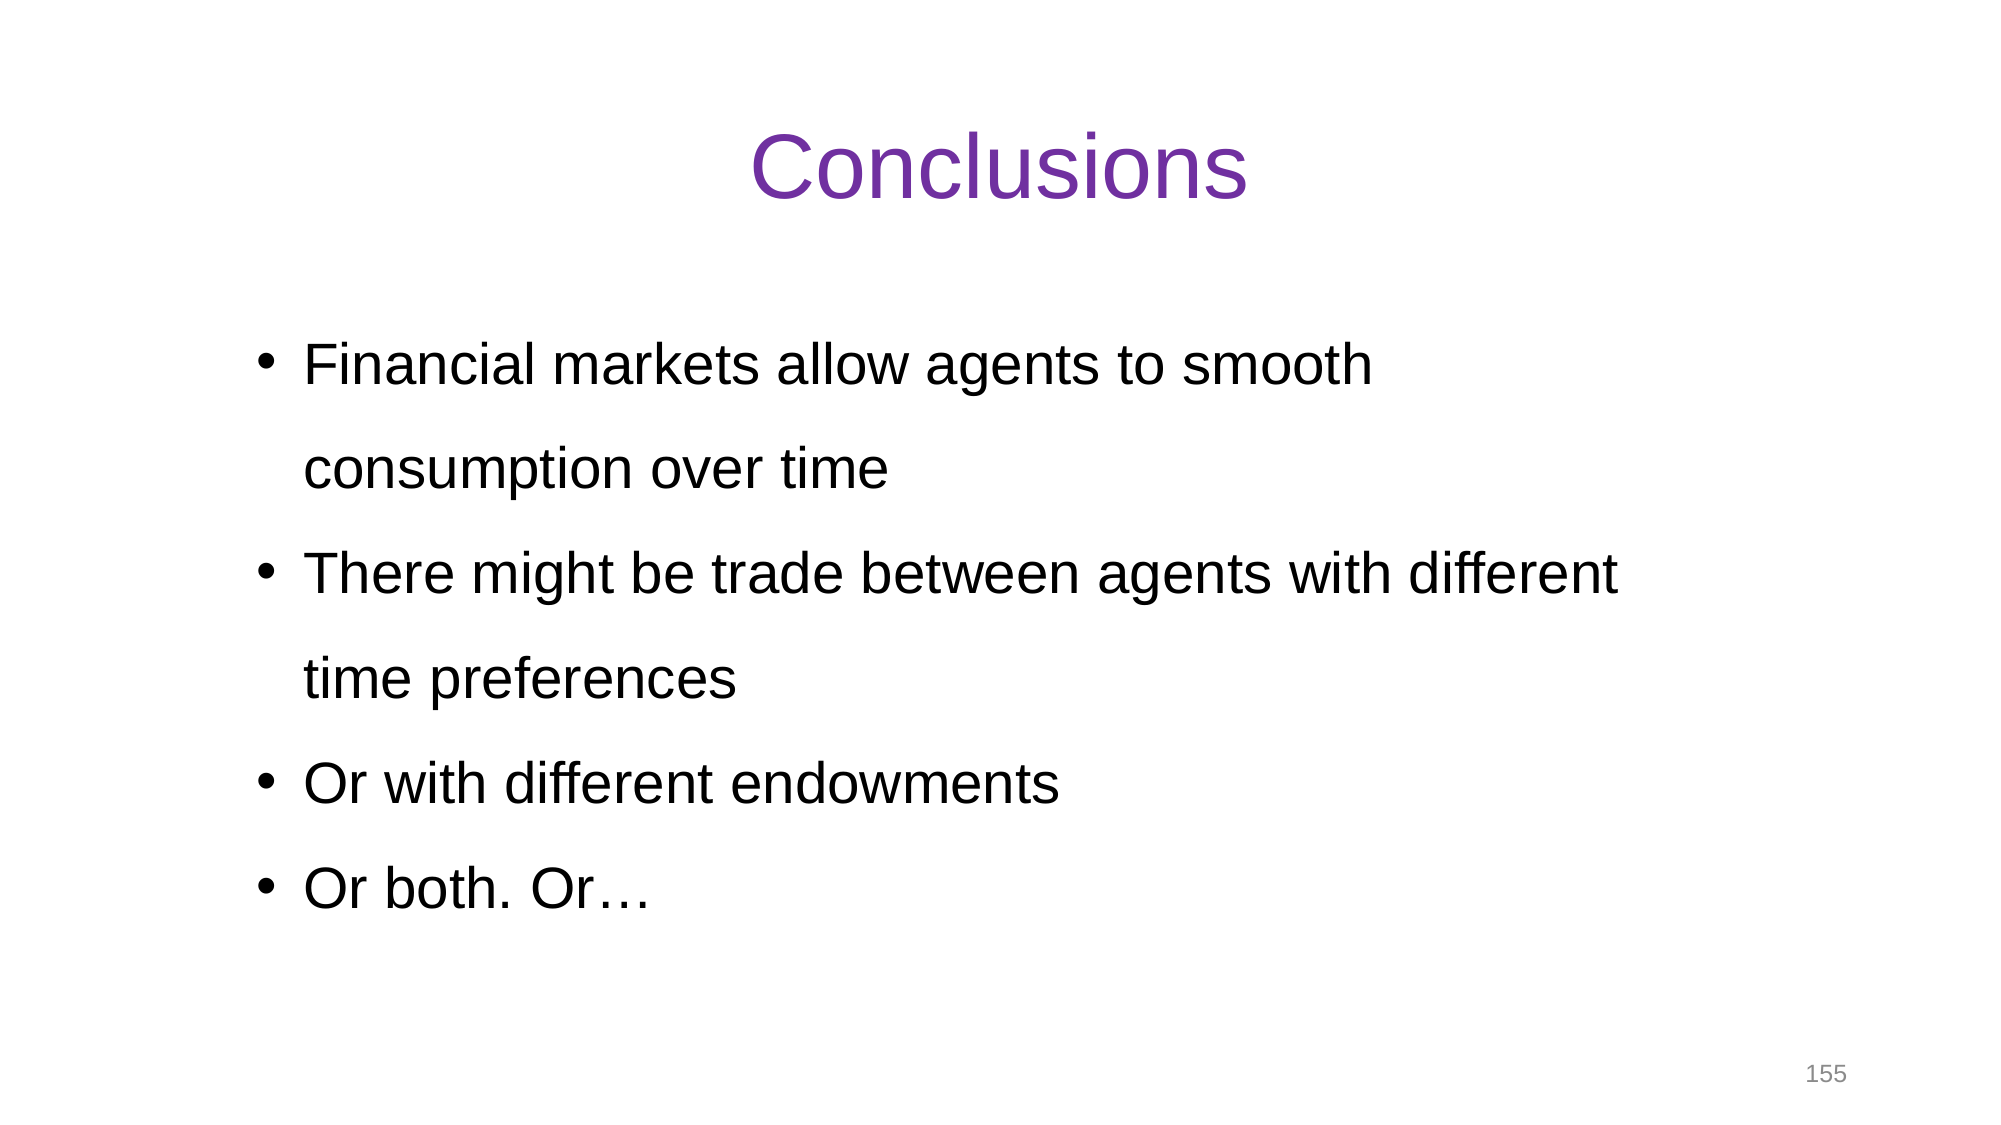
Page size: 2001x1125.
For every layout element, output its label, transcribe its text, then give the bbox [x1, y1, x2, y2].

slide_number 155 [1412, 1042, 1863, 1103]
text_box Financial markets allow agents to smooth consumption over time There might be trade between agents with different time preferences Or with different endowments Or both. Or… [241, 283, 1683, 928]
title Conclusions [137, 59, 1863, 278]
